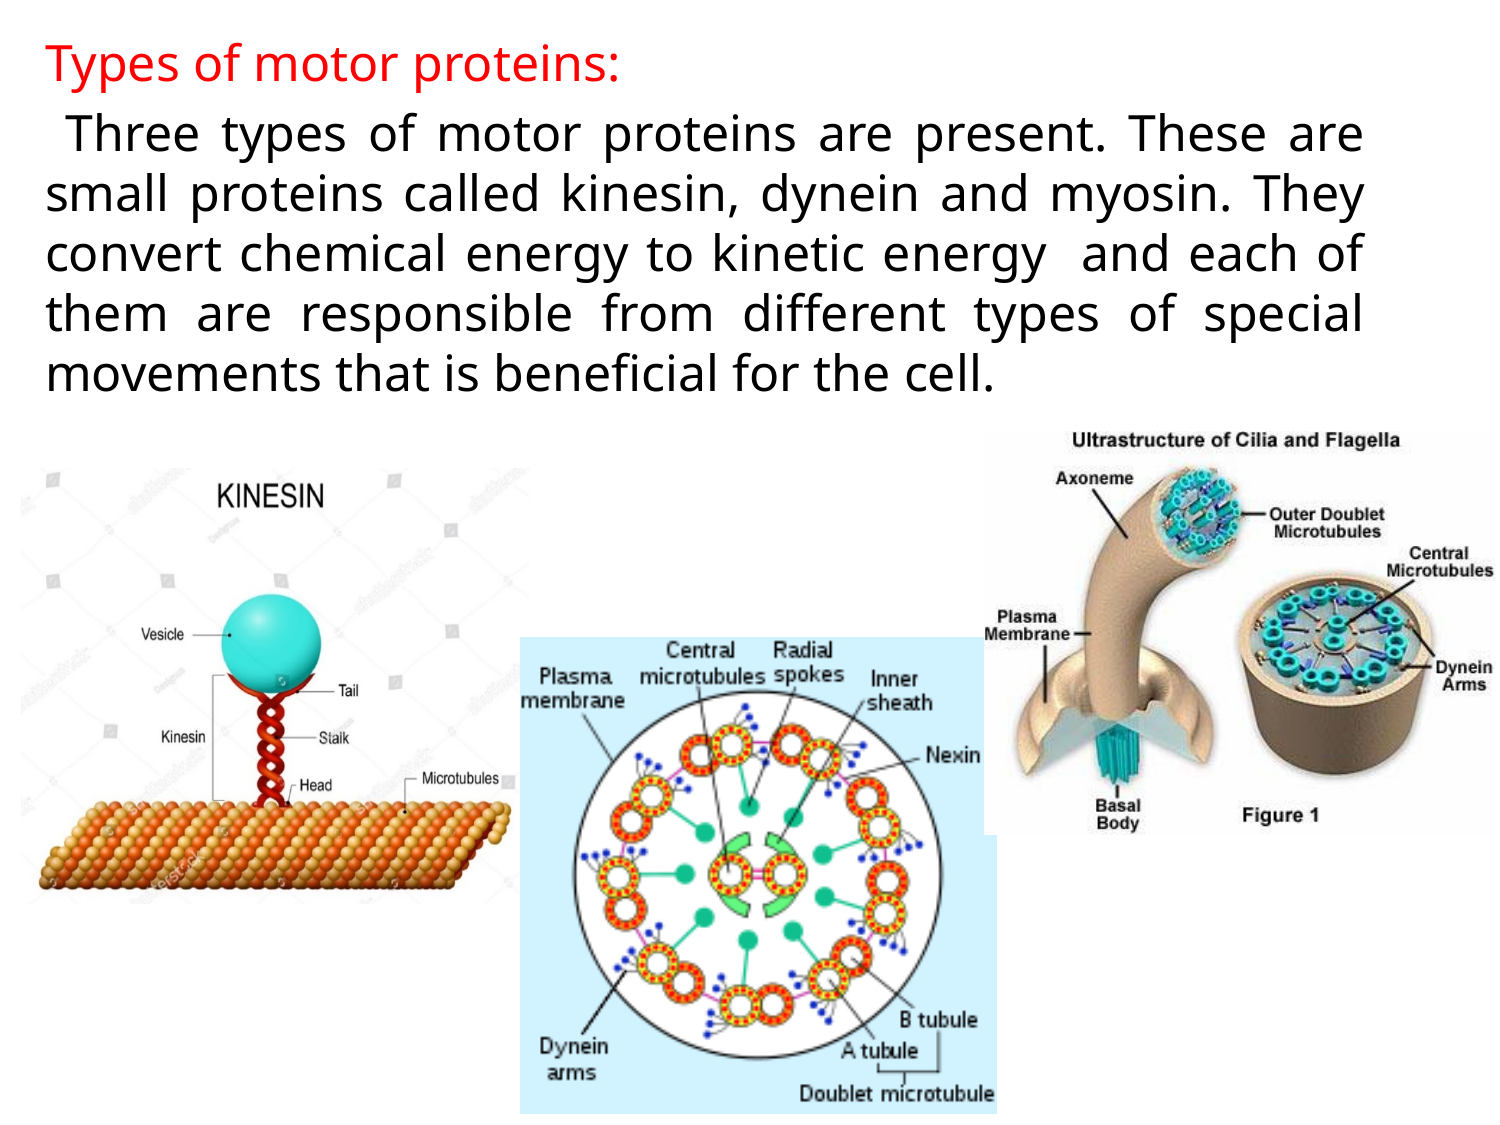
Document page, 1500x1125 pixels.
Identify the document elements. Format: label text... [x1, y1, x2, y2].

picture [20, 431, 1496, 1114]
list Types of motor proteins: Three types of motor proteins are present. These are small proteins called kinesin, dynein and myosin. They convert chemical energy to kinetic energy and each of them are responsible from different types of special movements that is beneficial for the cell. [29, 23, 1380, 635]
